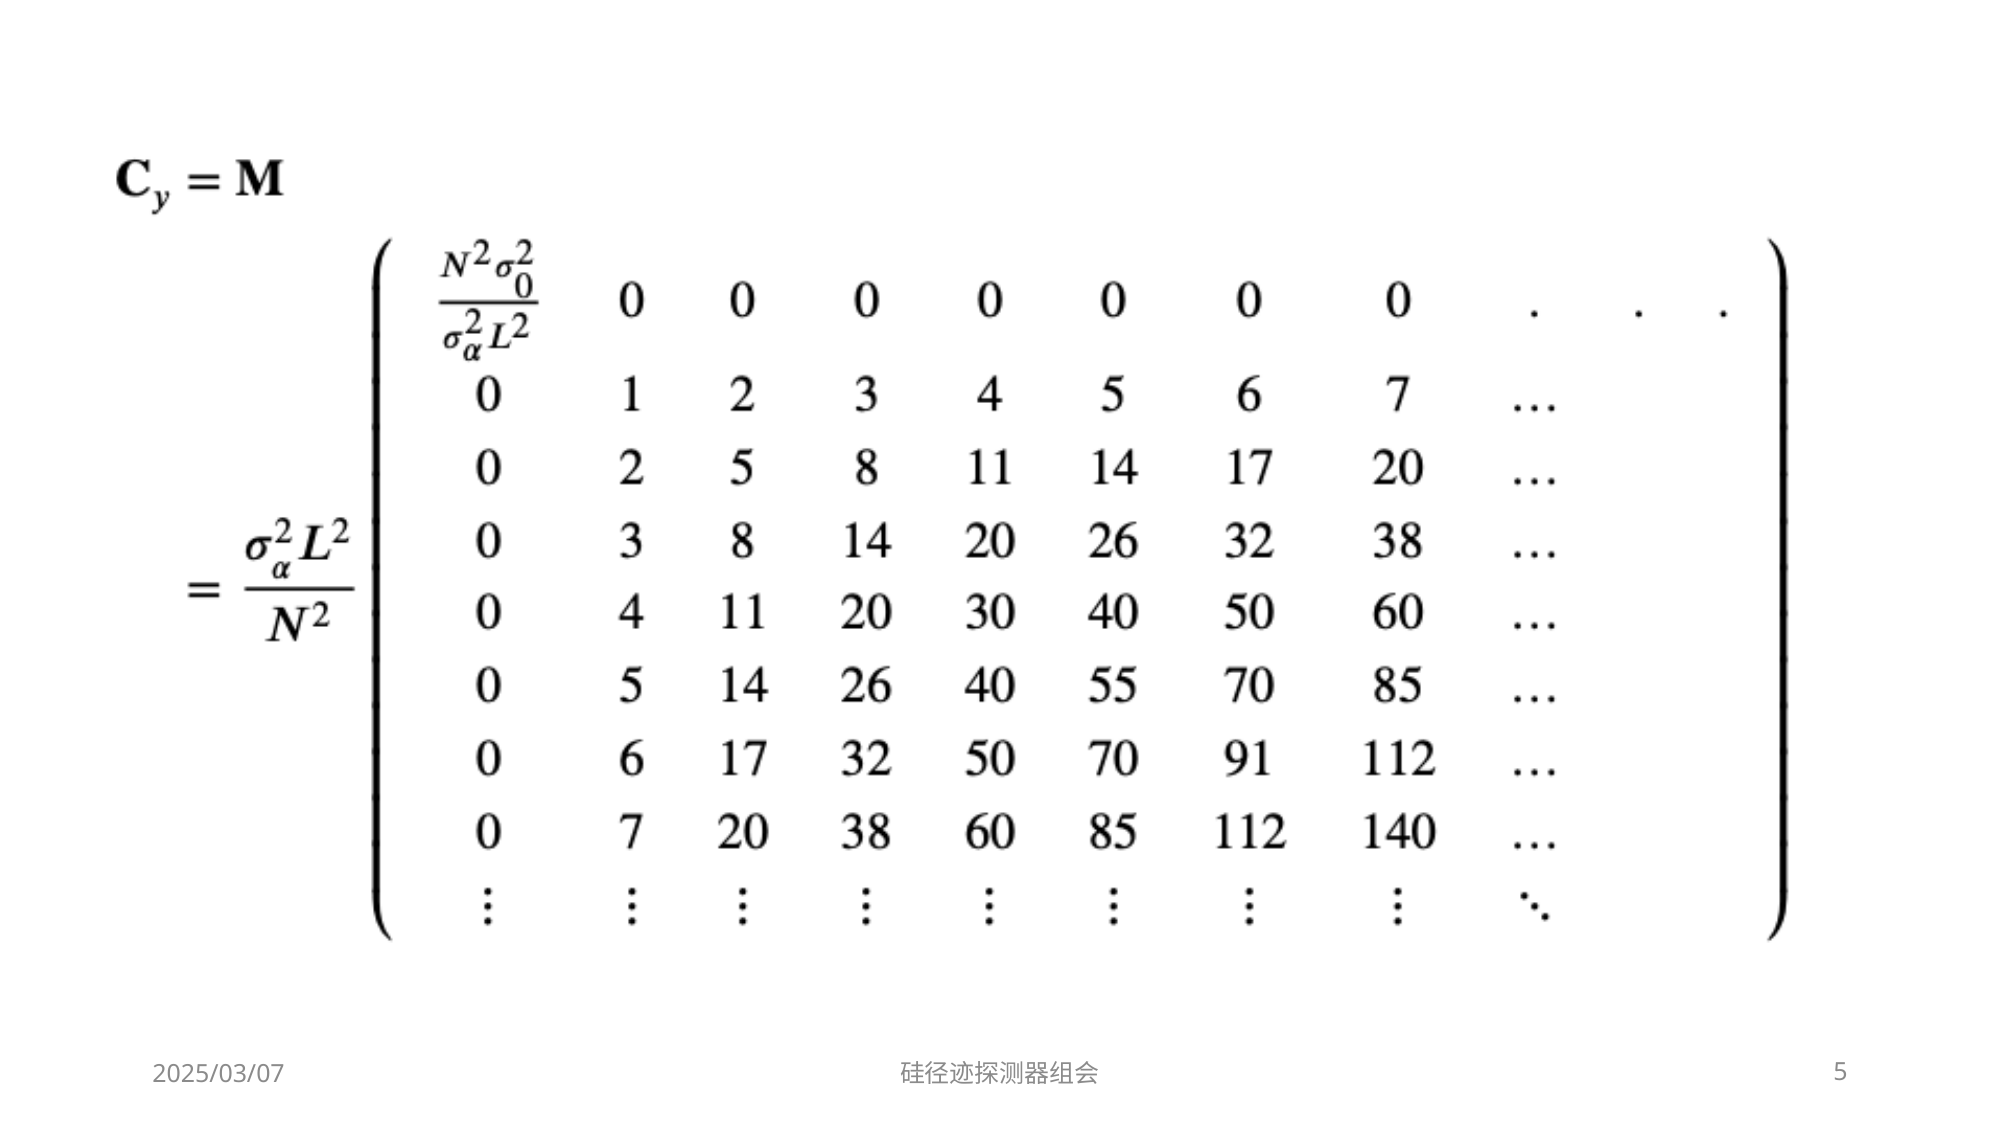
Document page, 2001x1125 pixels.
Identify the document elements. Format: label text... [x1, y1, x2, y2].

footer 硅径迹探测器组会 [662, 1042, 1338, 1103]
picture [113, 112, 1820, 966]
slide_number 5 [1412, 1042, 1863, 1103]
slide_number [137, 1042, 588, 1103]
